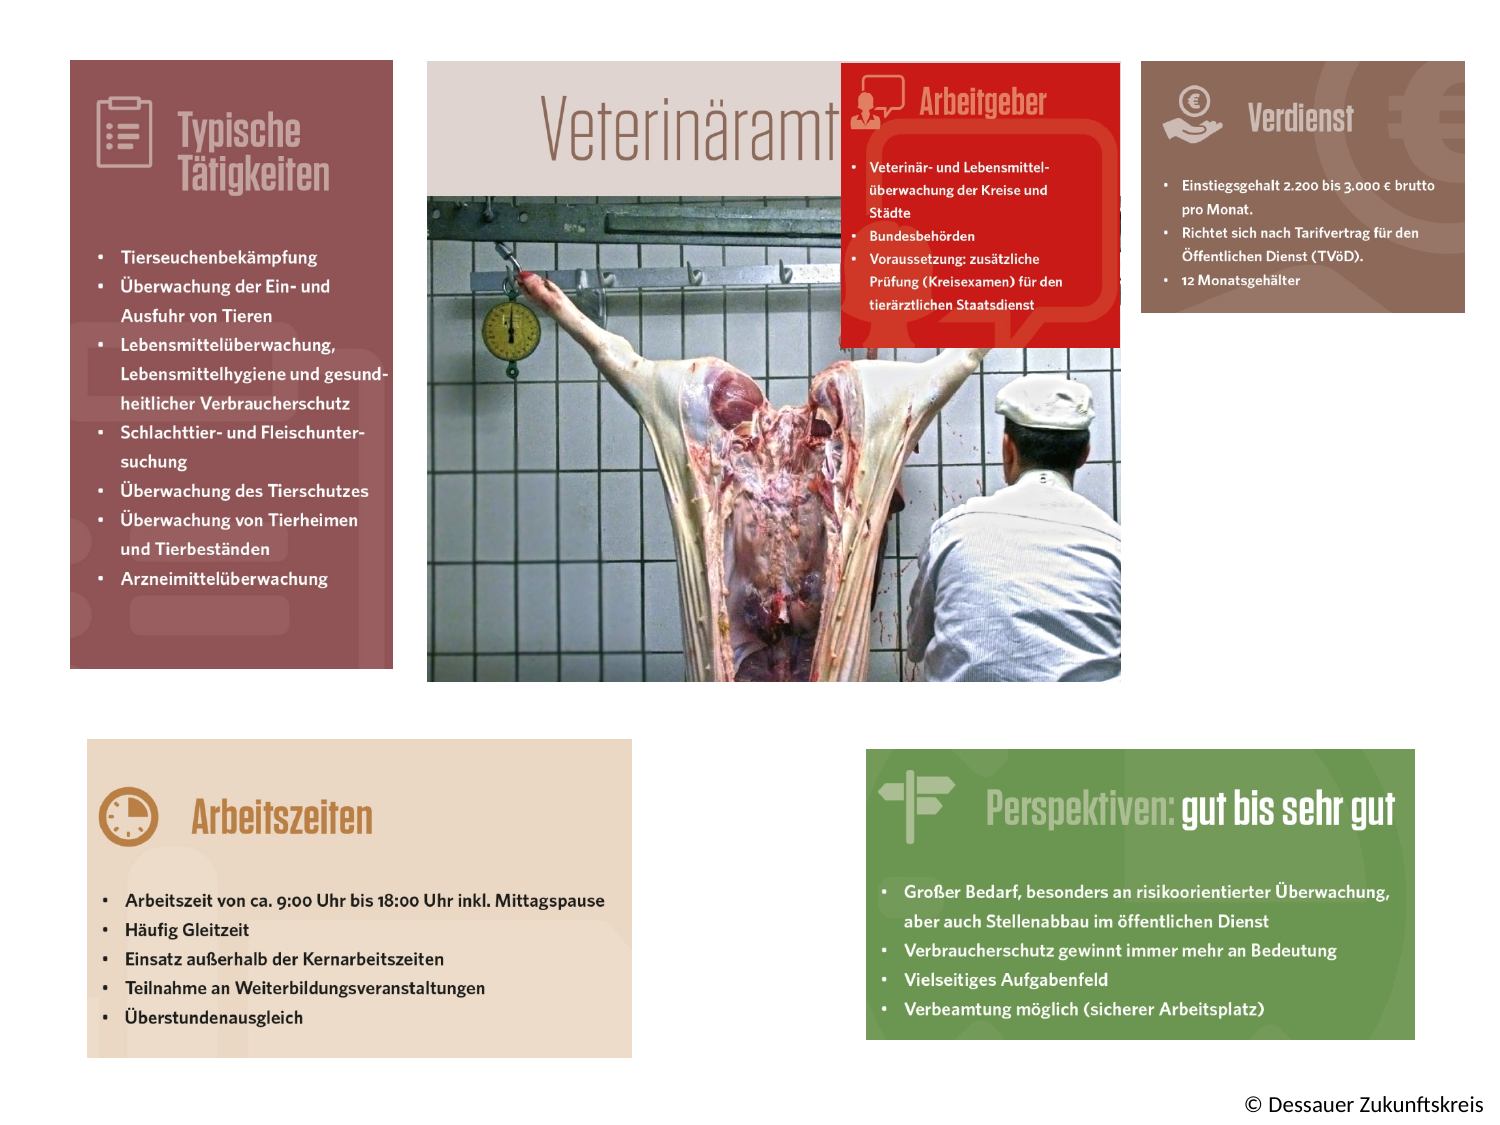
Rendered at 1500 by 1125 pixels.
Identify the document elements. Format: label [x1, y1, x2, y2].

picture [87, 739, 632, 1058]
picture [427, 61, 1121, 682]
picture [866, 749, 1415, 1041]
picture [1141, 61, 1465, 313]
picture [70, 60, 393, 669]
